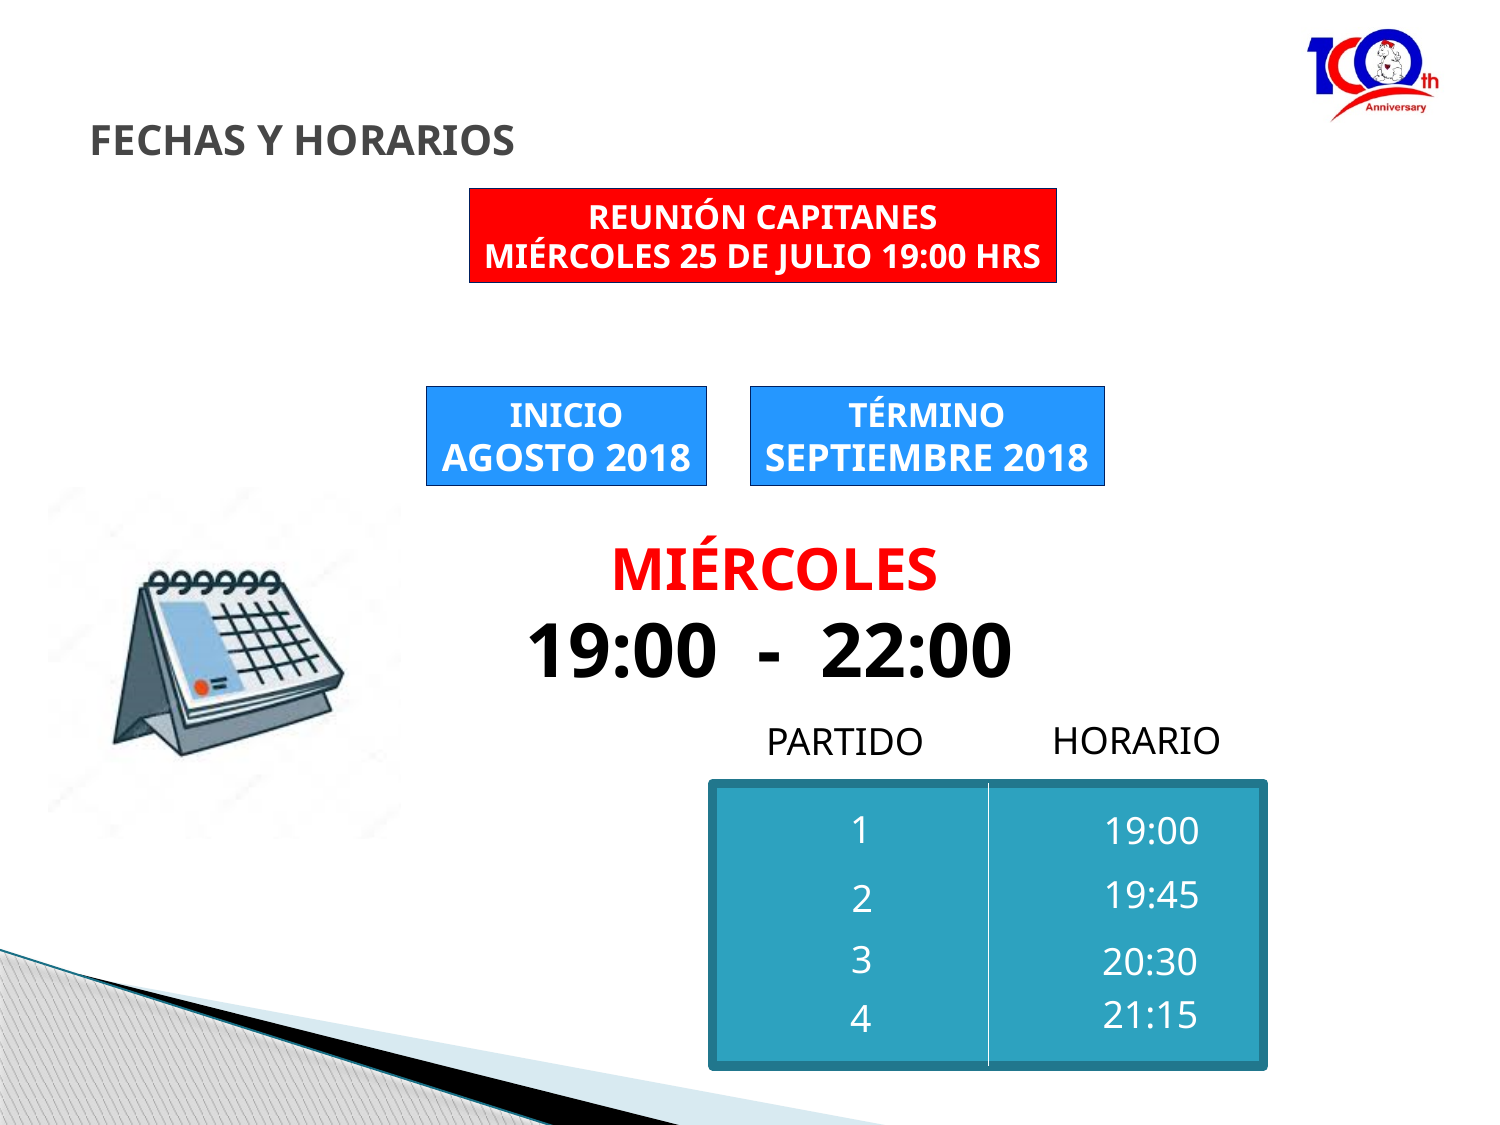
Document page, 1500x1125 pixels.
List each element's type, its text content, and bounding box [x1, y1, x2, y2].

text_box PARTIDO [751, 710, 940, 771]
text_box TÉRMINO SEPTIEMBRE 2018 [750, 386, 1105, 486]
title FECHAS Y HORARIOS [75, 45, 1425, 233]
text_box 3 [836, 928, 888, 989]
text_box 20:30 [1087, 930, 1213, 983]
text_box HORARIO [1037, 709, 1237, 770]
text_box 19:00 [1088, 799, 1215, 859]
text_box 4 [835, 987, 887, 1048]
text_box 21:15 [1087, 983, 1214, 1044]
text_box INICIO AGOSTO 2018 [426, 386, 707, 486]
text_box 19:45 [1088, 864, 1215, 924]
text_box MIÉRCOLES 19:00 - 22:00 [510, 525, 1040, 700]
text_box 2 [836, 867, 889, 928]
text_box 1 [835, 799, 887, 859]
text_box REUNIÓN CAPITANES MIÉRCOLES 25 DE JULIO 19:00 HRS [469, 188, 1057, 283]
picture [1300, 26, 1445, 123]
picture [48, 487, 401, 840]
text_box [708, 779, 1268, 1071]
